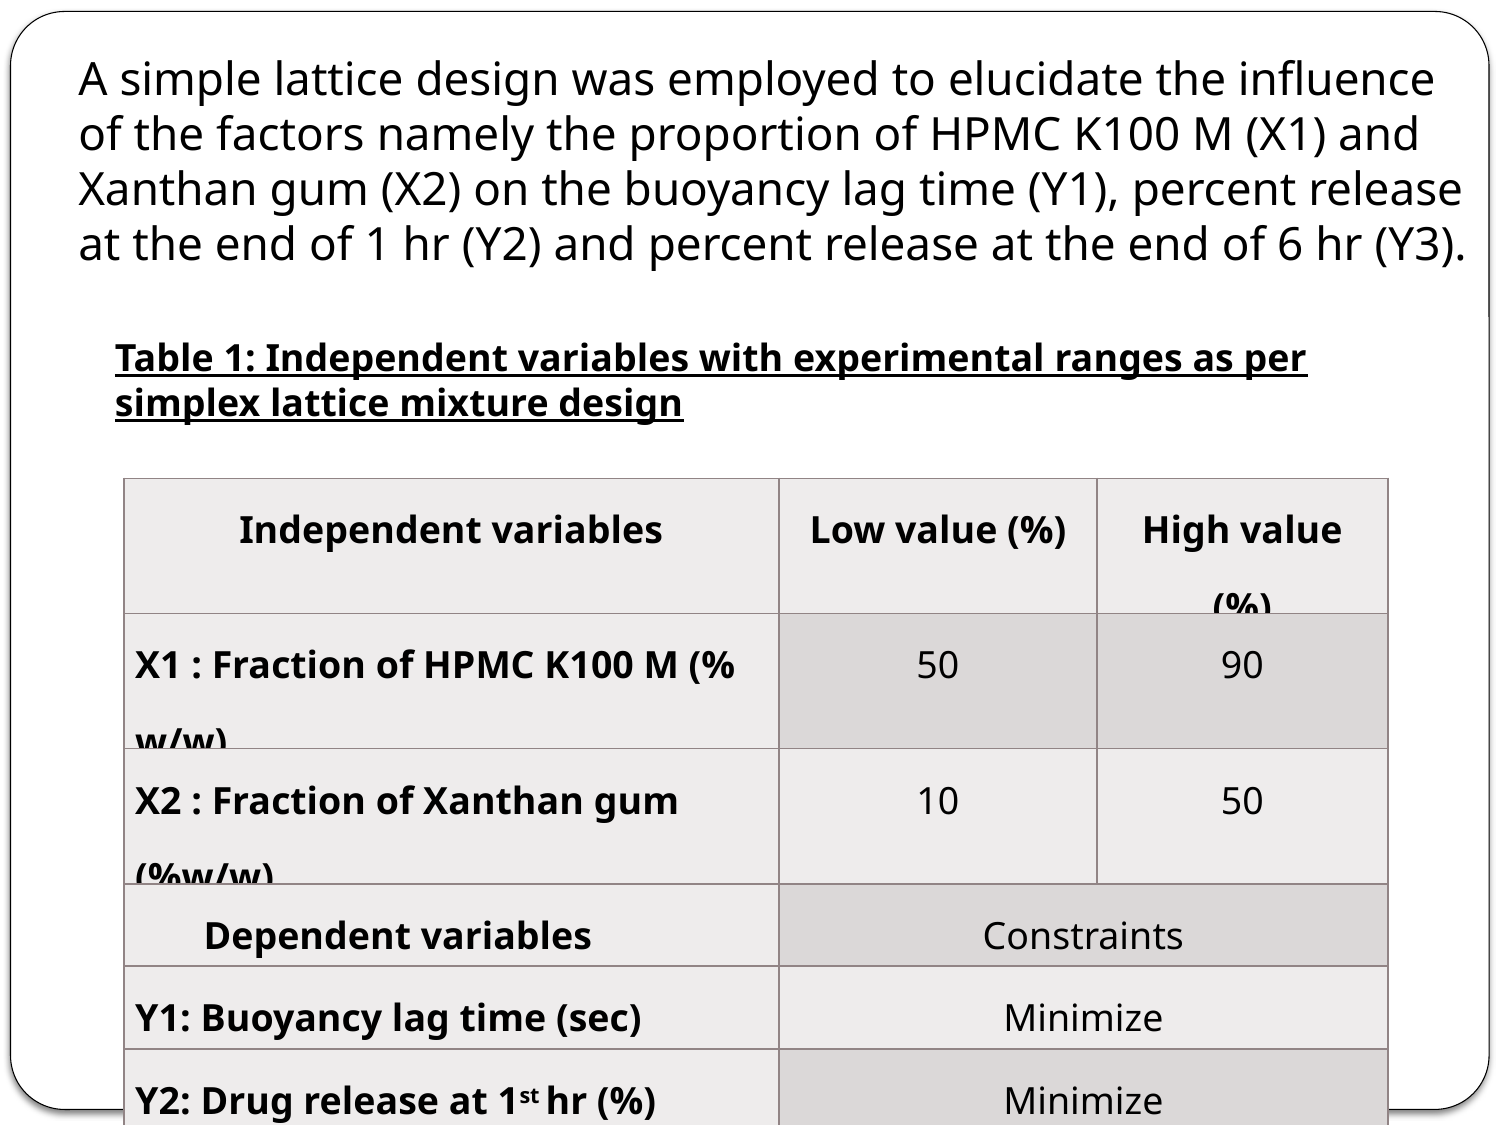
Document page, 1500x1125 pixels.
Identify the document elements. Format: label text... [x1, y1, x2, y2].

table_cell 90 [1098, 614, 1387, 748]
table_cell X1 : Fraction of HPMC K100 M (% w/w) [125, 614, 778, 748]
table_cell X2 : Fraction of Xanthan gum (%w/w) [125, 749, 778, 883]
text_box Table 1: Independent variables with experimental ranges as per simplex lattice mixture design [100, 326, 1412, 431]
table_header Independent variables [125, 479, 778, 613]
table_cell Minimize [780, 967, 1387, 1048]
table_cell 10 [780, 749, 1096, 883]
table_cell Minimize [780, 1050, 1387, 1125]
table_cell Y1: Buoyancy lag time (sec) [125, 967, 778, 1048]
table_cell Y2: Drug release at 1st hr (%) [125, 1050, 778, 1125]
table_header Low value (%) [780, 479, 1096, 613]
table_cell Constraints [780, 885, 1387, 965]
table_header High value (%) [1098, 479, 1387, 613]
table_cell 50 [1098, 749, 1387, 883]
text_box A simple lattice design was employed to elucidate the influence of the factors namely the proportion of HPMC K100 M (X1) and Xanthan gum (X2) on the buoyancy lag time (Y1), percent release at the end of 1 hr (Y2) and percent release at the end of 6 hr (Y3). [63, 42, 1499, 278]
table_cell 50 [780, 614, 1096, 748]
table_cell Dependent variables [125, 885, 778, 965]
